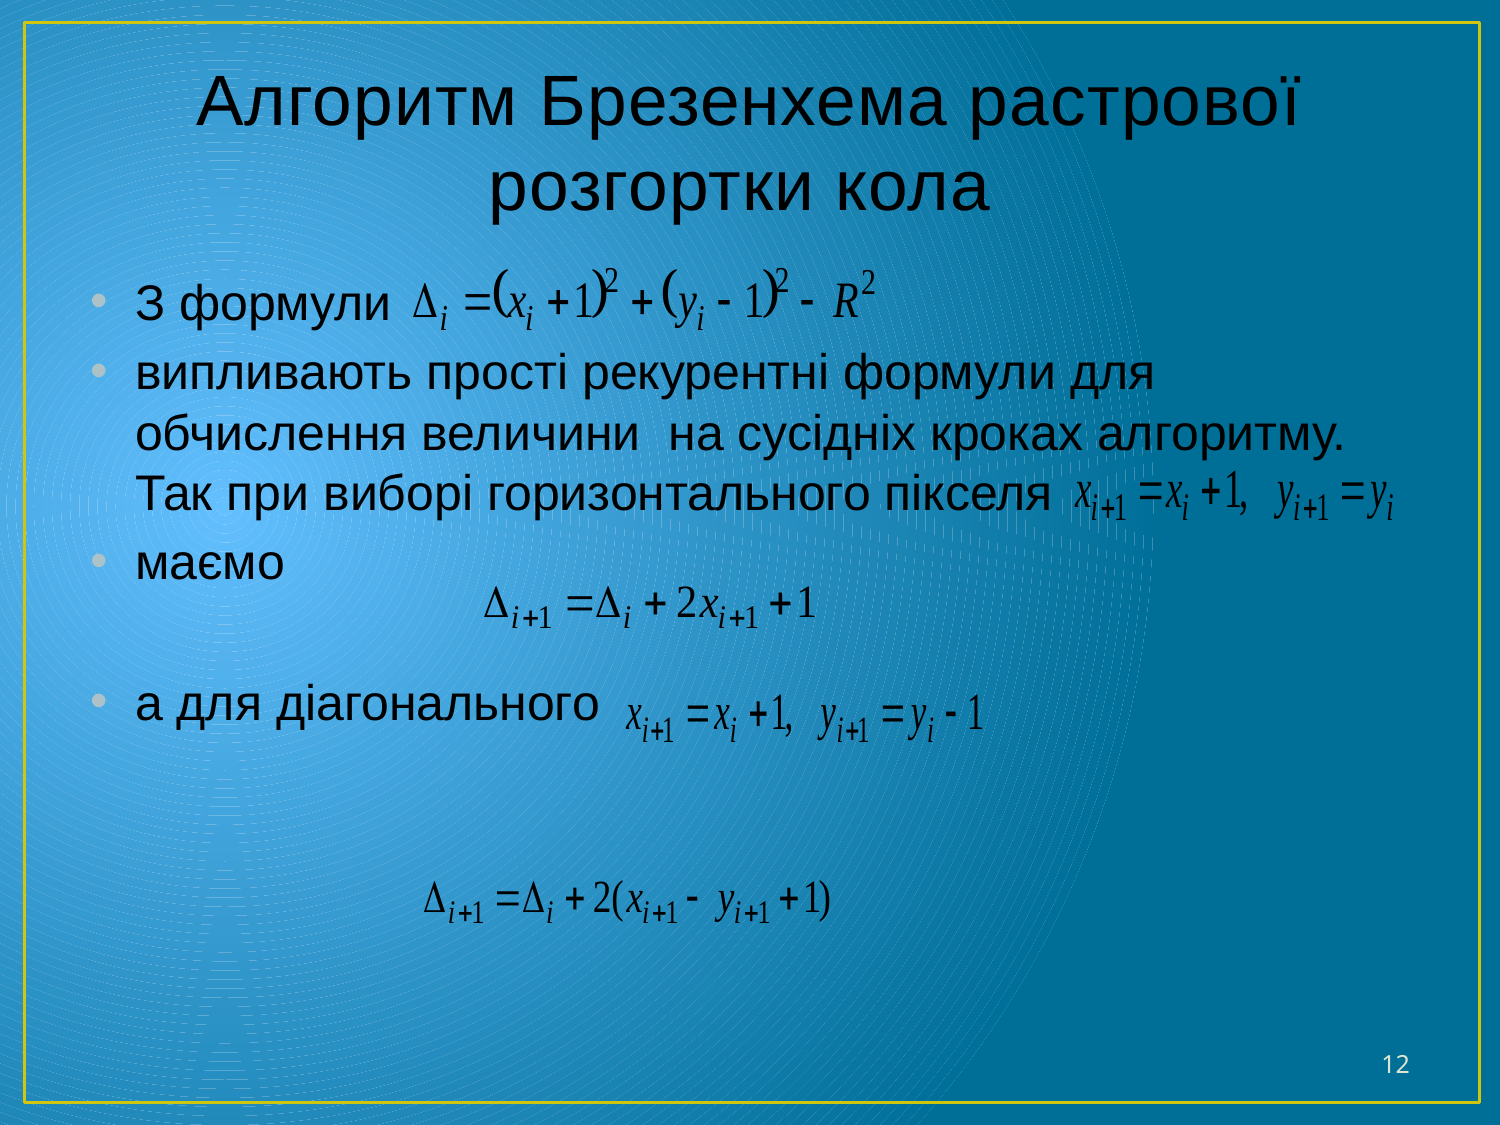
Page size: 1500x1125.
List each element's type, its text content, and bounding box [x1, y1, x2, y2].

title Алгоритм Брезенхема растрової розгортки кола [75, 45, 1425, 233]
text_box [619, 680, 987, 752]
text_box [478, 573, 822, 638]
slide_number 12 [1074, 1035, 1425, 1096]
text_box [1068, 455, 1400, 531]
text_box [418, 869, 838, 933]
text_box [407, 255, 883, 340]
list З формули випливають прості рекурентні формули для обчислення величини на сусідніх кроках алгоритму. Так при виборі горизонтального пікселя маємо а для діагонального [75, 262, 1425, 1005]
